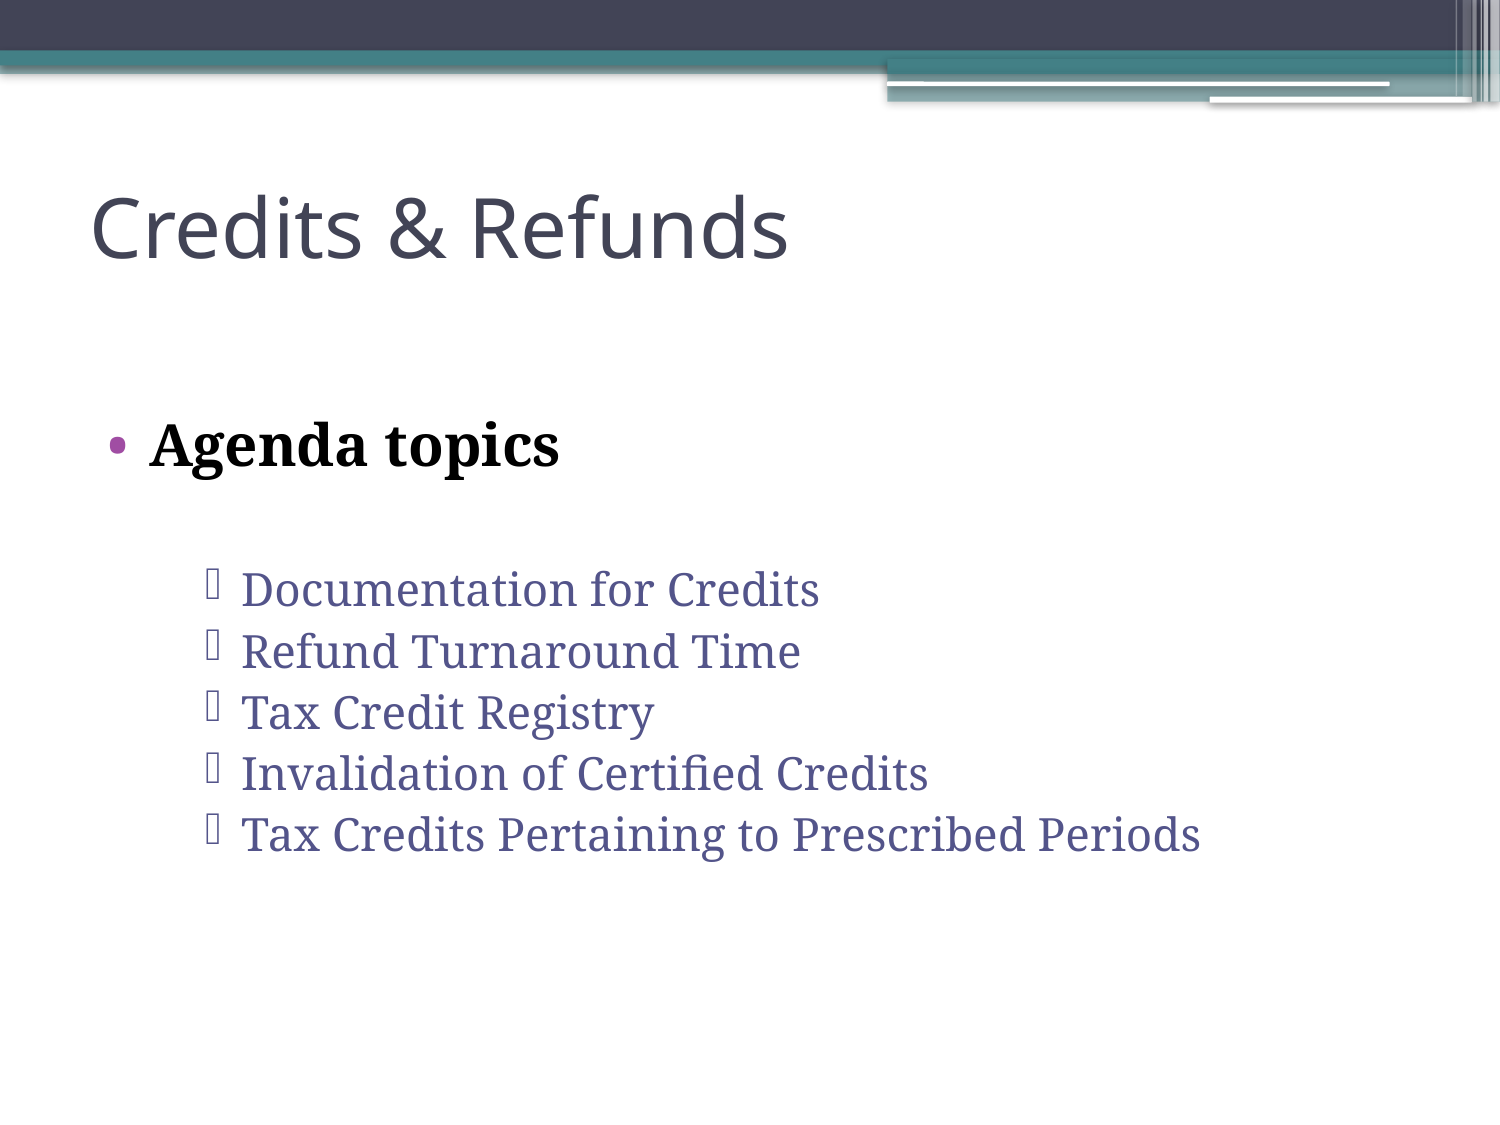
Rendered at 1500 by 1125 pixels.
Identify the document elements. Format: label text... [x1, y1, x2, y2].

list Agenda topics Documentation for Credits Refund Turnaround Time Tax Credit Registry Invalidation of Certified Credits Tax Credits Pertaining to Prescribed Periods [75, 324, 1425, 1013]
title Credits & Refunds [75, 137, 1425, 313]
